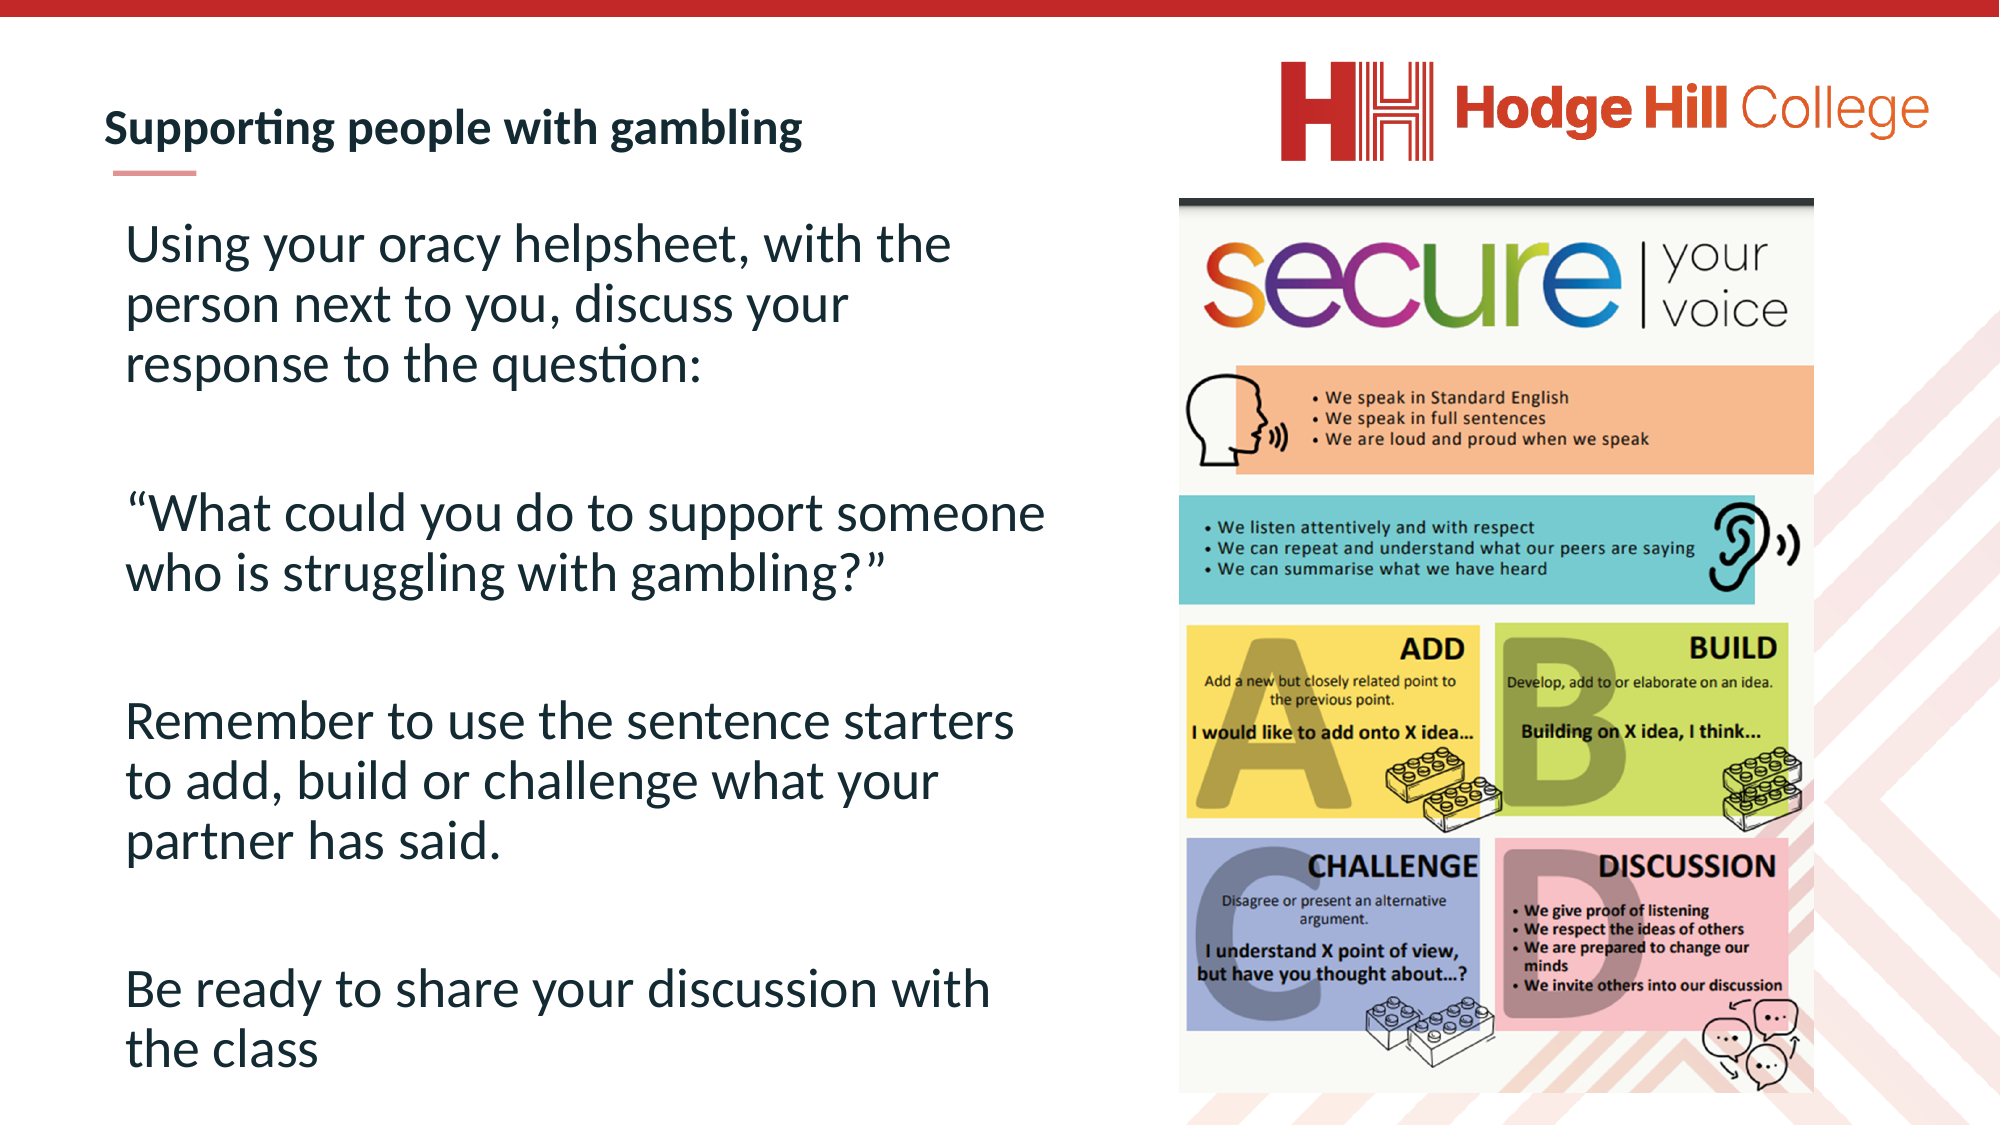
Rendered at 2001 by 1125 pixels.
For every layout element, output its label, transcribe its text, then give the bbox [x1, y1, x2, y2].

picture [1073, 198, 2000, 1125]
list Using your oracy helpsheet, with the person next to you, discuss your response to the question: “What could you do to support someone who is struggling with gambling?” Remember to use the sentence starters to add, build or challenge what your partner has said. Be ready to share your discussion with the class [110, 219, 1073, 1125]
title Supporting people with gambling [102, 29, 1091, 219]
picture [1280, 61, 1929, 161]
picture [0, 0, 1999, 17]
